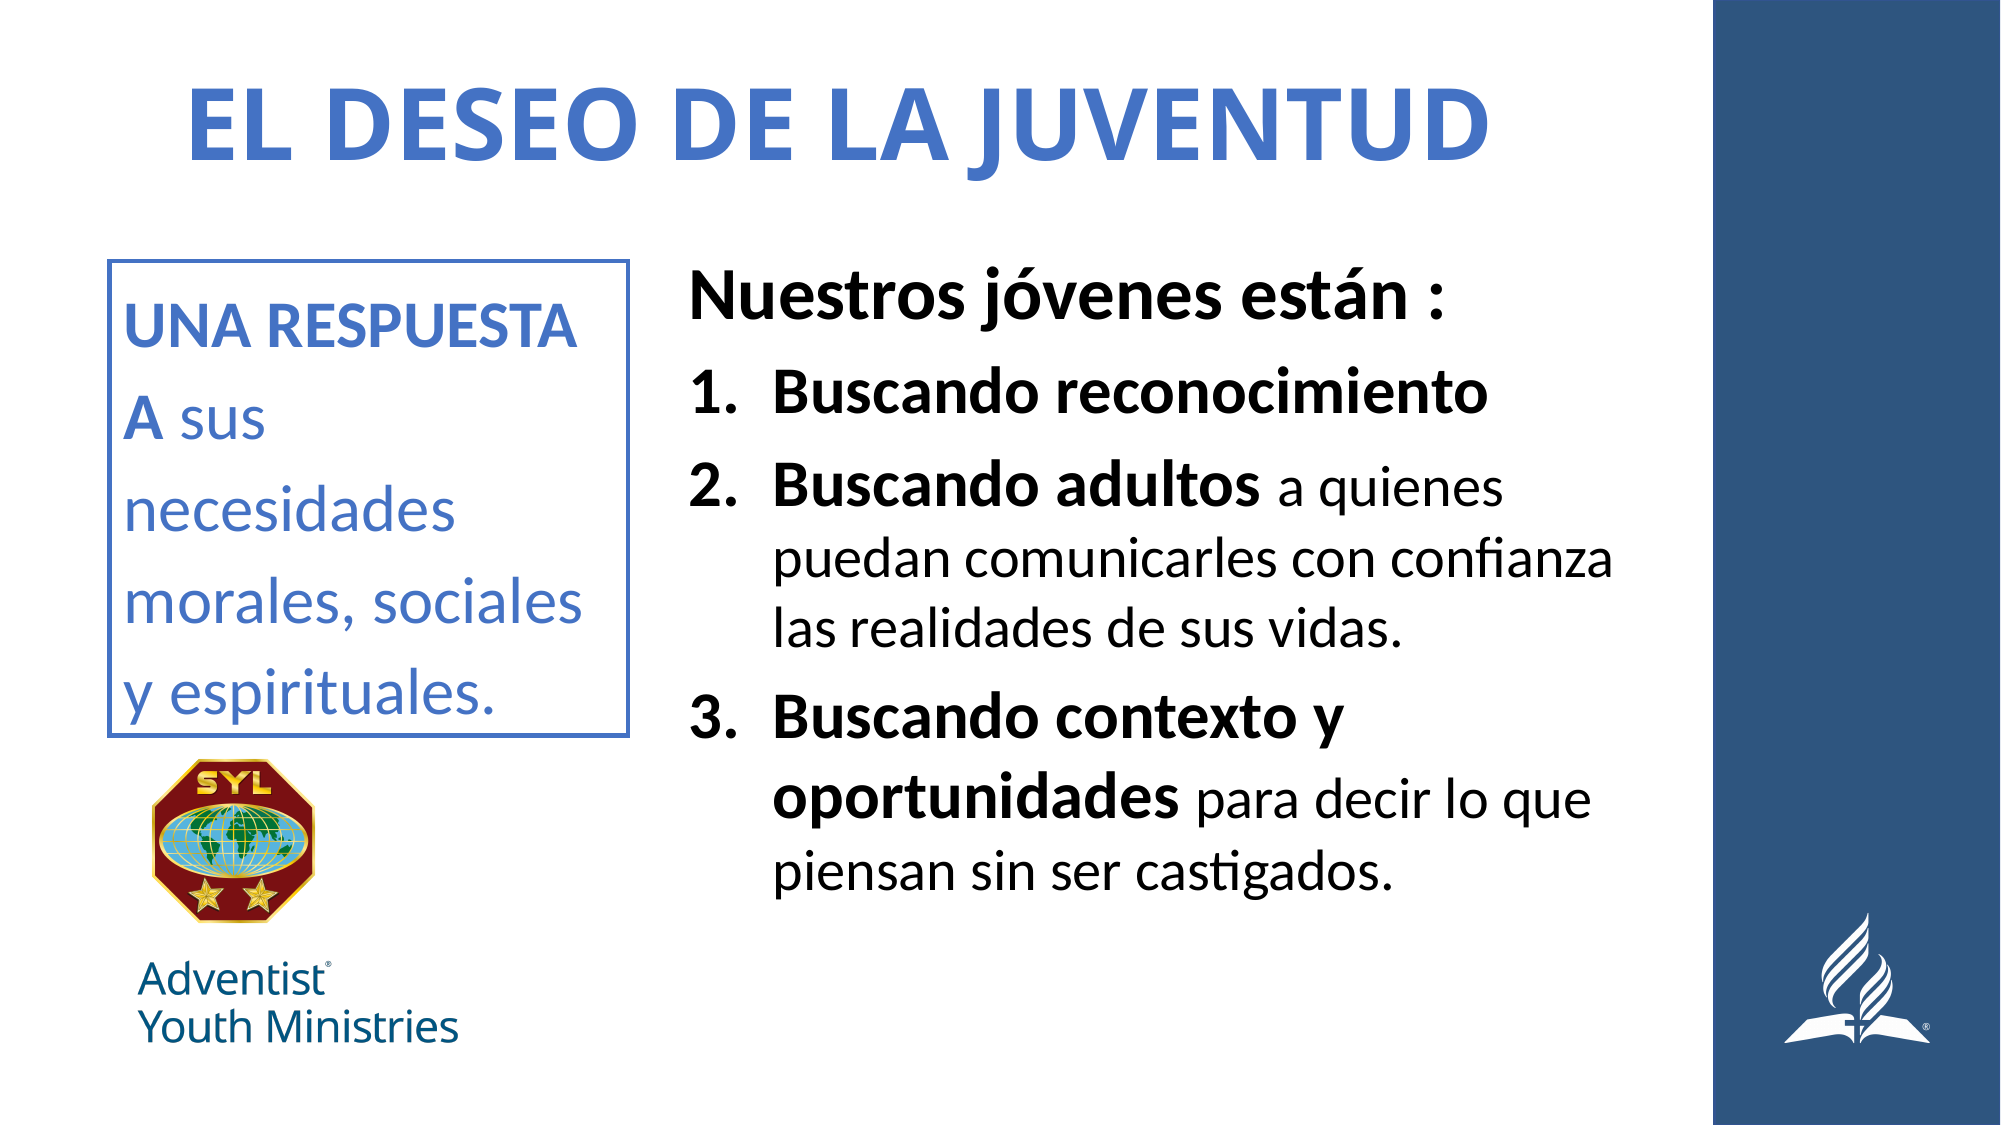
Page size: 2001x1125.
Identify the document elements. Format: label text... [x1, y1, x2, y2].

picture [109, 730, 489, 1064]
text_box Nuestros jóvenes están : Buscando reconocimiento Buscando adultos a quienes puedan comunicarles con confianza las realidades de sus vidas. Buscando contexto y oportunidades para decir lo que piensan sin ser castigados. [673, 237, 1687, 1012]
title EL DESEO DE LA JUVENTUD [88, 60, 1589, 196]
text_box UNA RESPUESTA A sus necesidades morales, sociales y espirituales. [108, 260, 629, 737]
picture [1771, 892, 1943, 1064]
